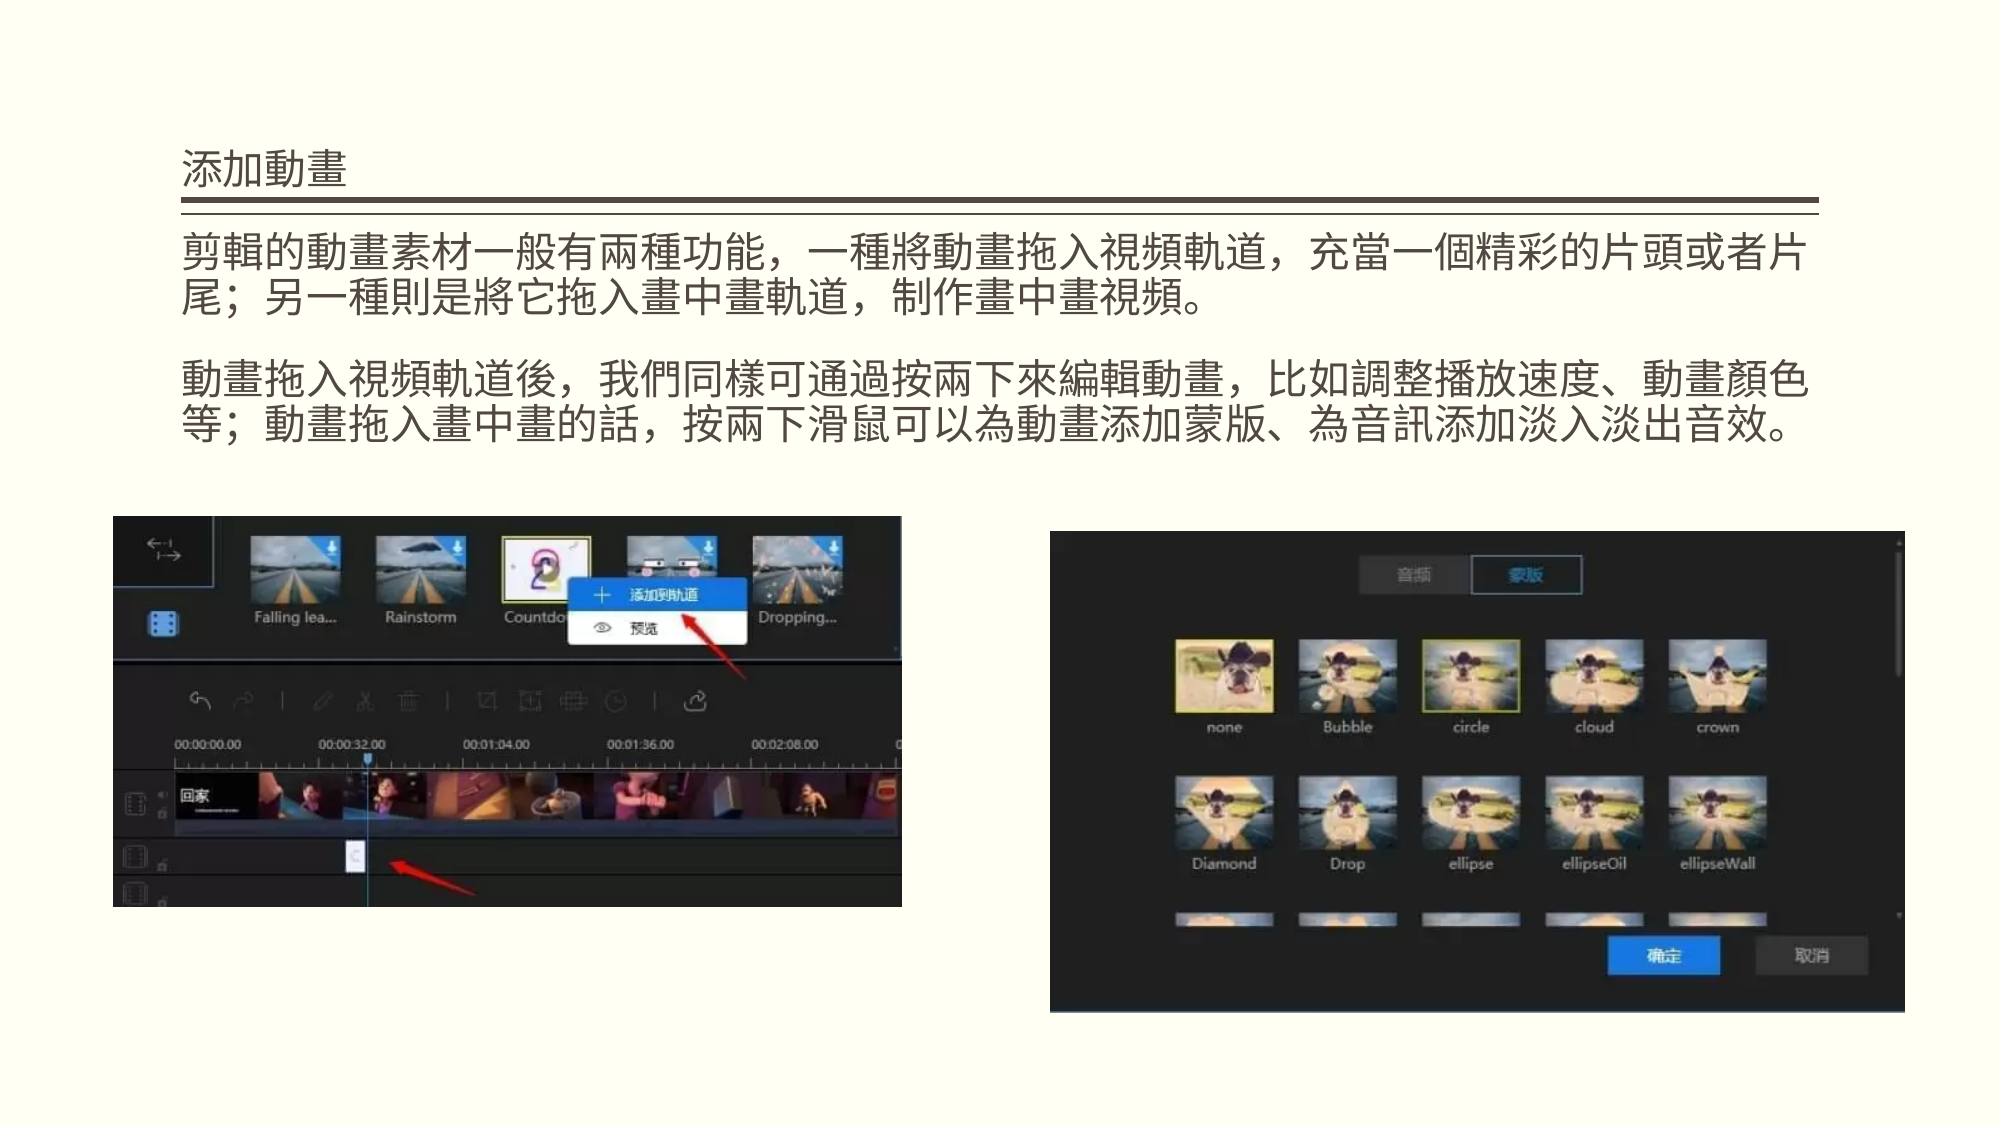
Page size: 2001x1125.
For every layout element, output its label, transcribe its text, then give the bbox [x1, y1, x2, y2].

picture [1050, 531, 1905, 1013]
picture [113, 516, 902, 907]
list 添加動畫 剪輯的動畫素材一般有兩種功能，一種將動畫拖入視頻軌道，充當一個精彩的片頭或者片尾；另一種則是將它拖入畫中畫軌道，制作畫中畫視頻。 動畫拖入視頻軌道後，我們同樣可通過按兩下來編輯動畫，比如調整播放速度、動畫顏色等；動畫拖入畫中畫的話，按兩下滑鼠可以為動畫添加蒙版、為音訊添加淡入淡出音效。 [181, 141, 1819, 892]
